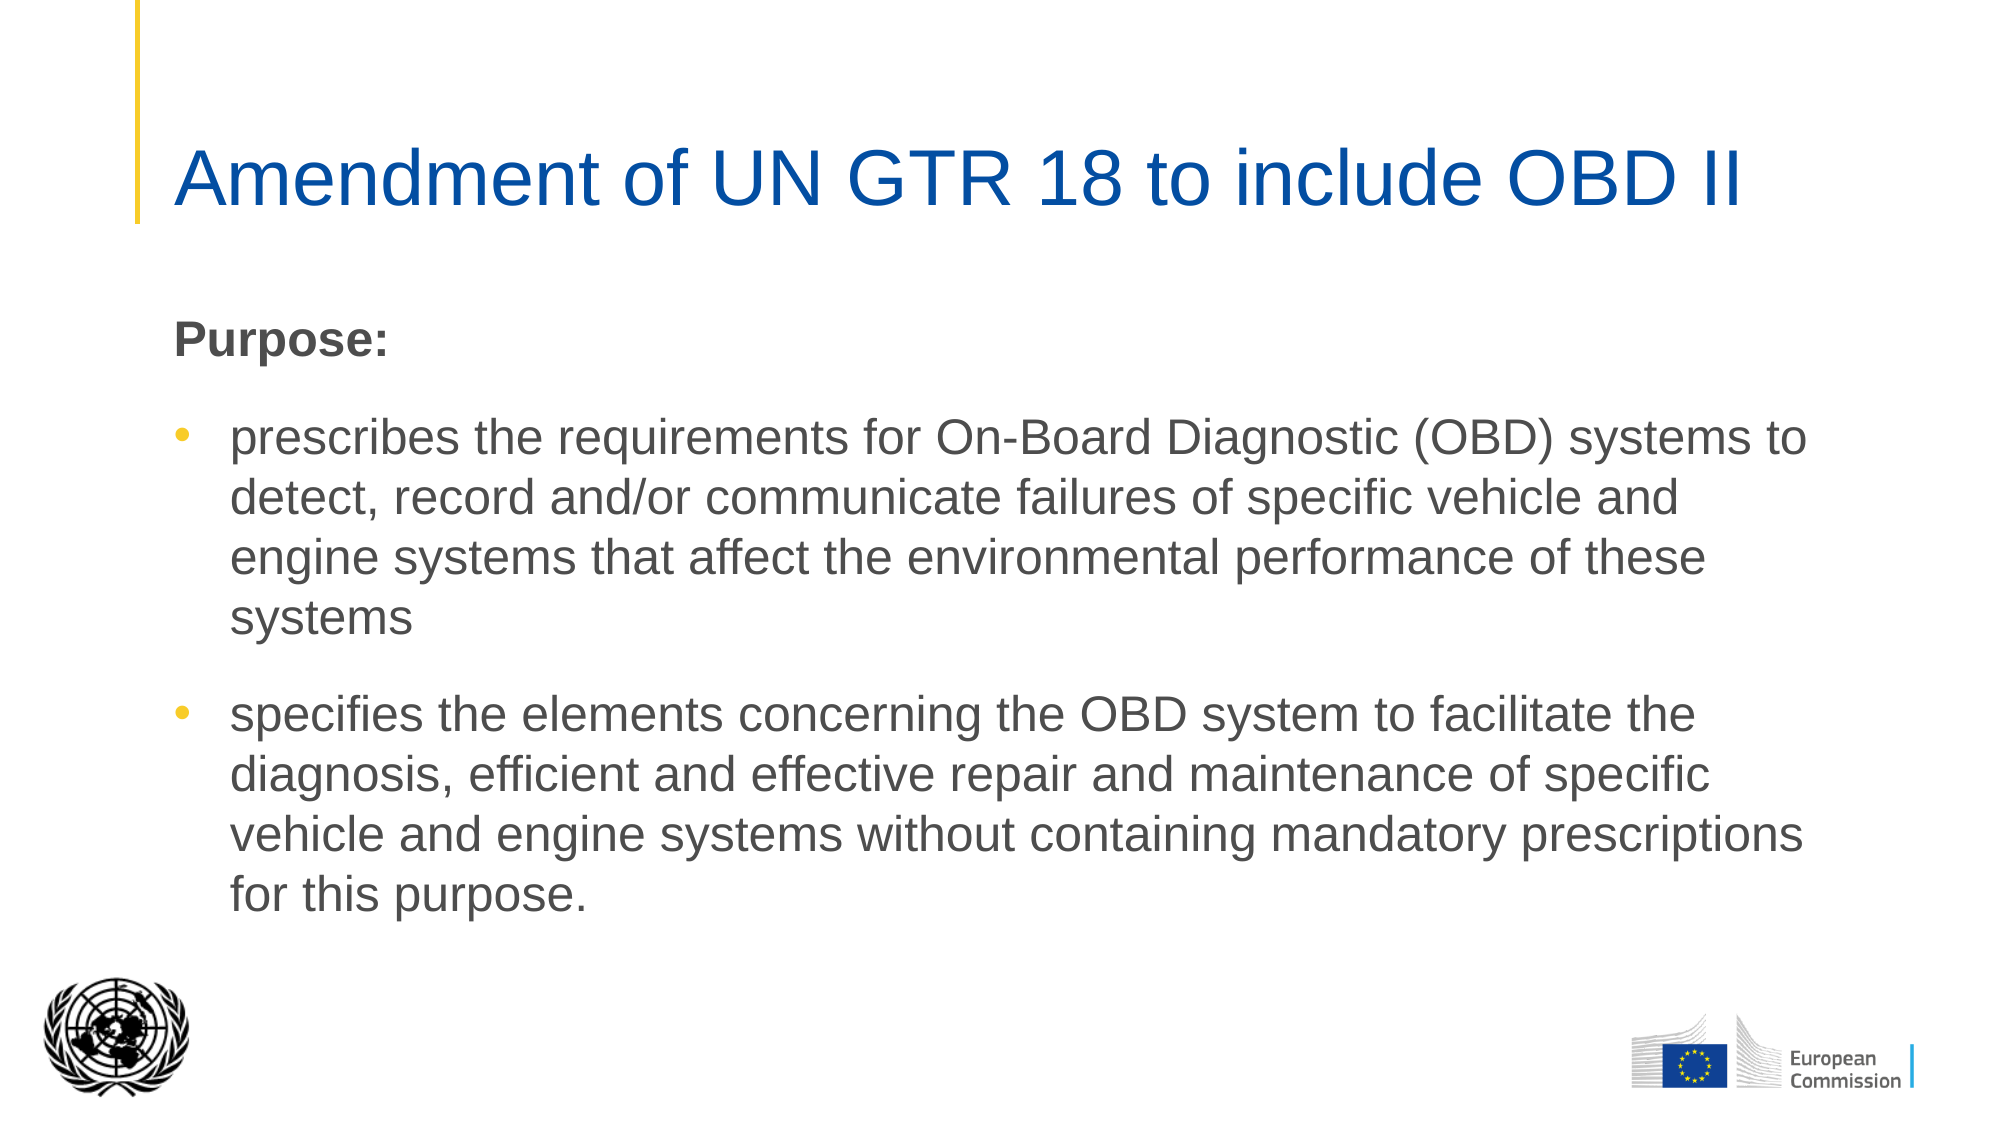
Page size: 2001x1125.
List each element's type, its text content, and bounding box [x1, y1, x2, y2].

title Amendment of UN GTR 18 to include OBD II [159, 94, 1843, 223]
picture [1631, 1013, 1915, 1091]
picture [41, 975, 193, 1102]
list Purpose: prescribes the requirements for On-Board Diagnostic (OBD) systems to detect, record and/or communicate failures of specific vehicle and engine systems that affect the environmental performance of these systems specifies the elements concerning the OBD system to facilitate the diagnosis, efficient and effective repair and maintenance of specific vehicle and engine systems without containing mandatory prescriptions for this purpose. [158, 299, 1843, 984]
